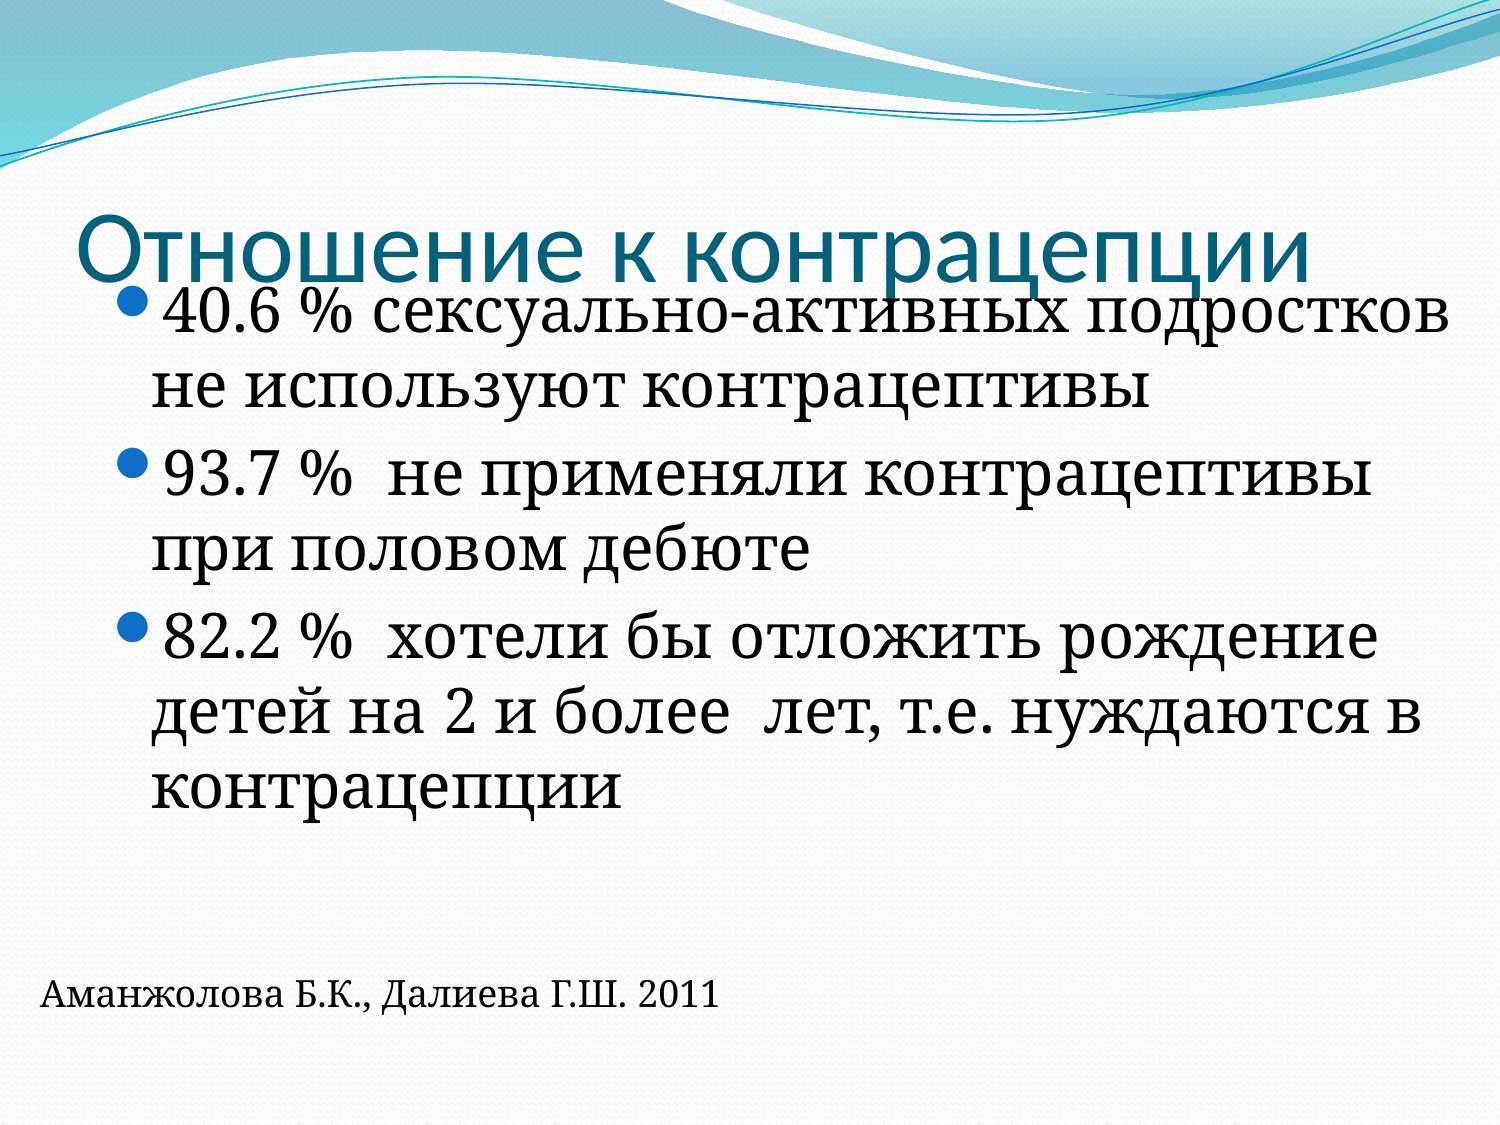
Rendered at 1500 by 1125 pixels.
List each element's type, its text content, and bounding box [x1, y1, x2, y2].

list 40.6 % сексуально-активных подростков не используют контрацептивы 93.7 % не применяли контрацептивы при половом дебюте 82.2 % хотели бы отложить рождение детей на 2 и более лет, т.е. нуждаются в контрацепции [37, 262, 1488, 900]
text_box Аманжолова Б.К., Далиева Г.Ш. 2011 [24, 962, 1475, 1023]
title Отношение к контрацепции [75, 115, 1425, 262]
